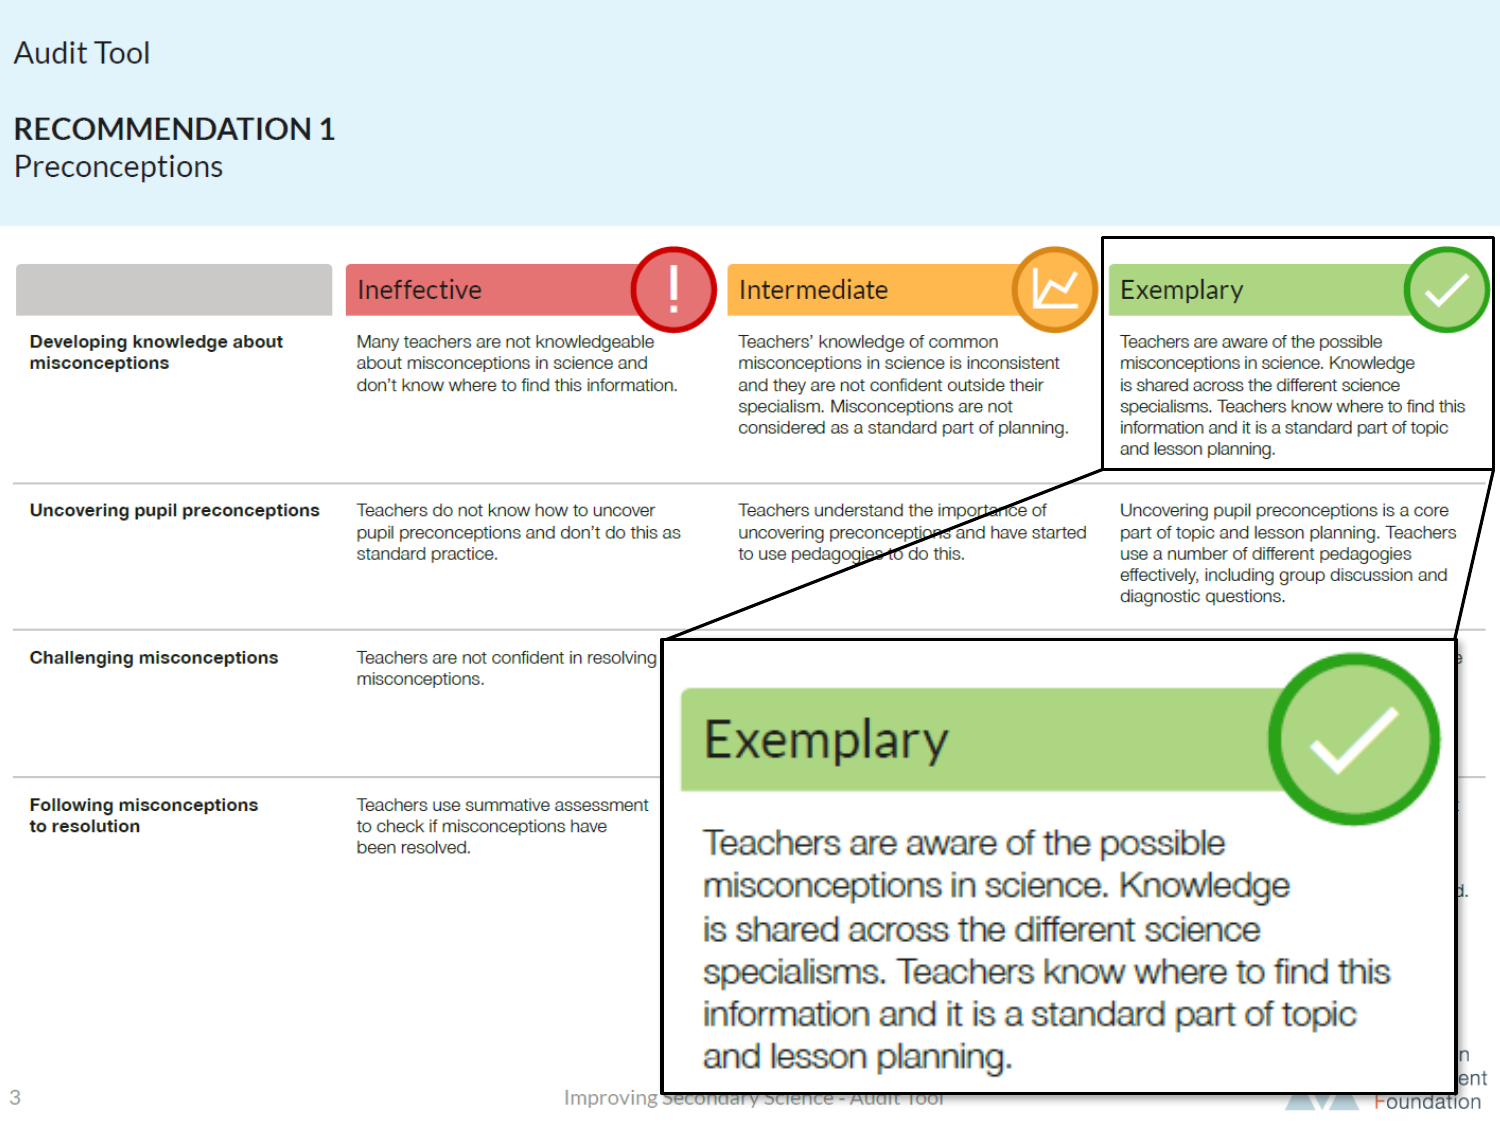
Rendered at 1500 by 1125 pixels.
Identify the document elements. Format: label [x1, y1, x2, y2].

text_box [663, 236, 1494, 1093]
picture [0, 0, 1500, 1124]
